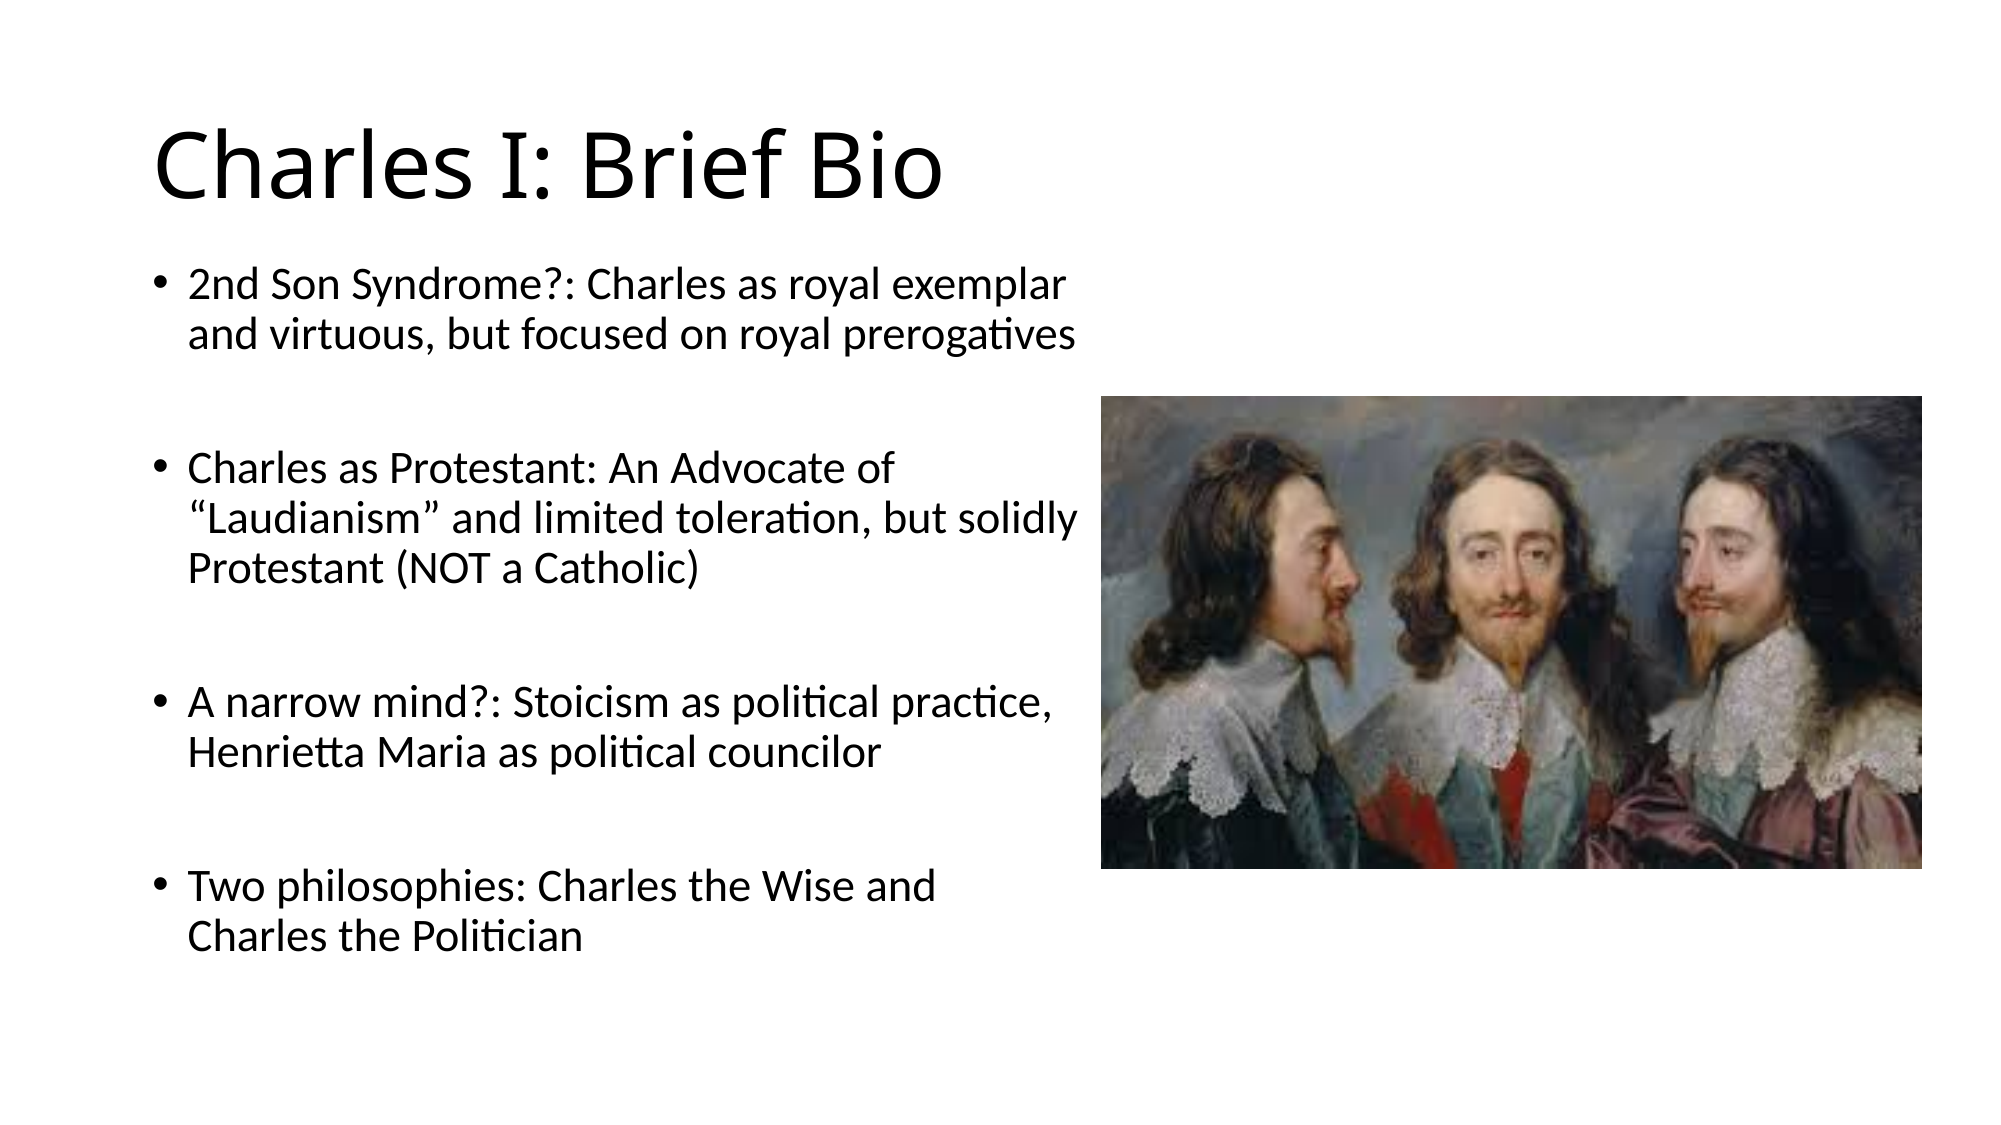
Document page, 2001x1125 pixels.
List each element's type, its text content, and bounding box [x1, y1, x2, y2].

list 2nd Son Syndrome?: Charles as royal exemplar and virtuous, but focused on royal prerogatives Charles as Protestant: An Advocate of “Laudianism” and limited toleration, but solidly Protestant (NOT a Catholic) A narrow mind?: Stoicism as political practice, Henrietta Maria as political councilor Two philosophies: Charles the Wise and Charles the Politician [137, 251, 1101, 1014]
title Charles I: Brief Bio [137, 59, 1863, 278]
picture [1100, 396, 1922, 869]
